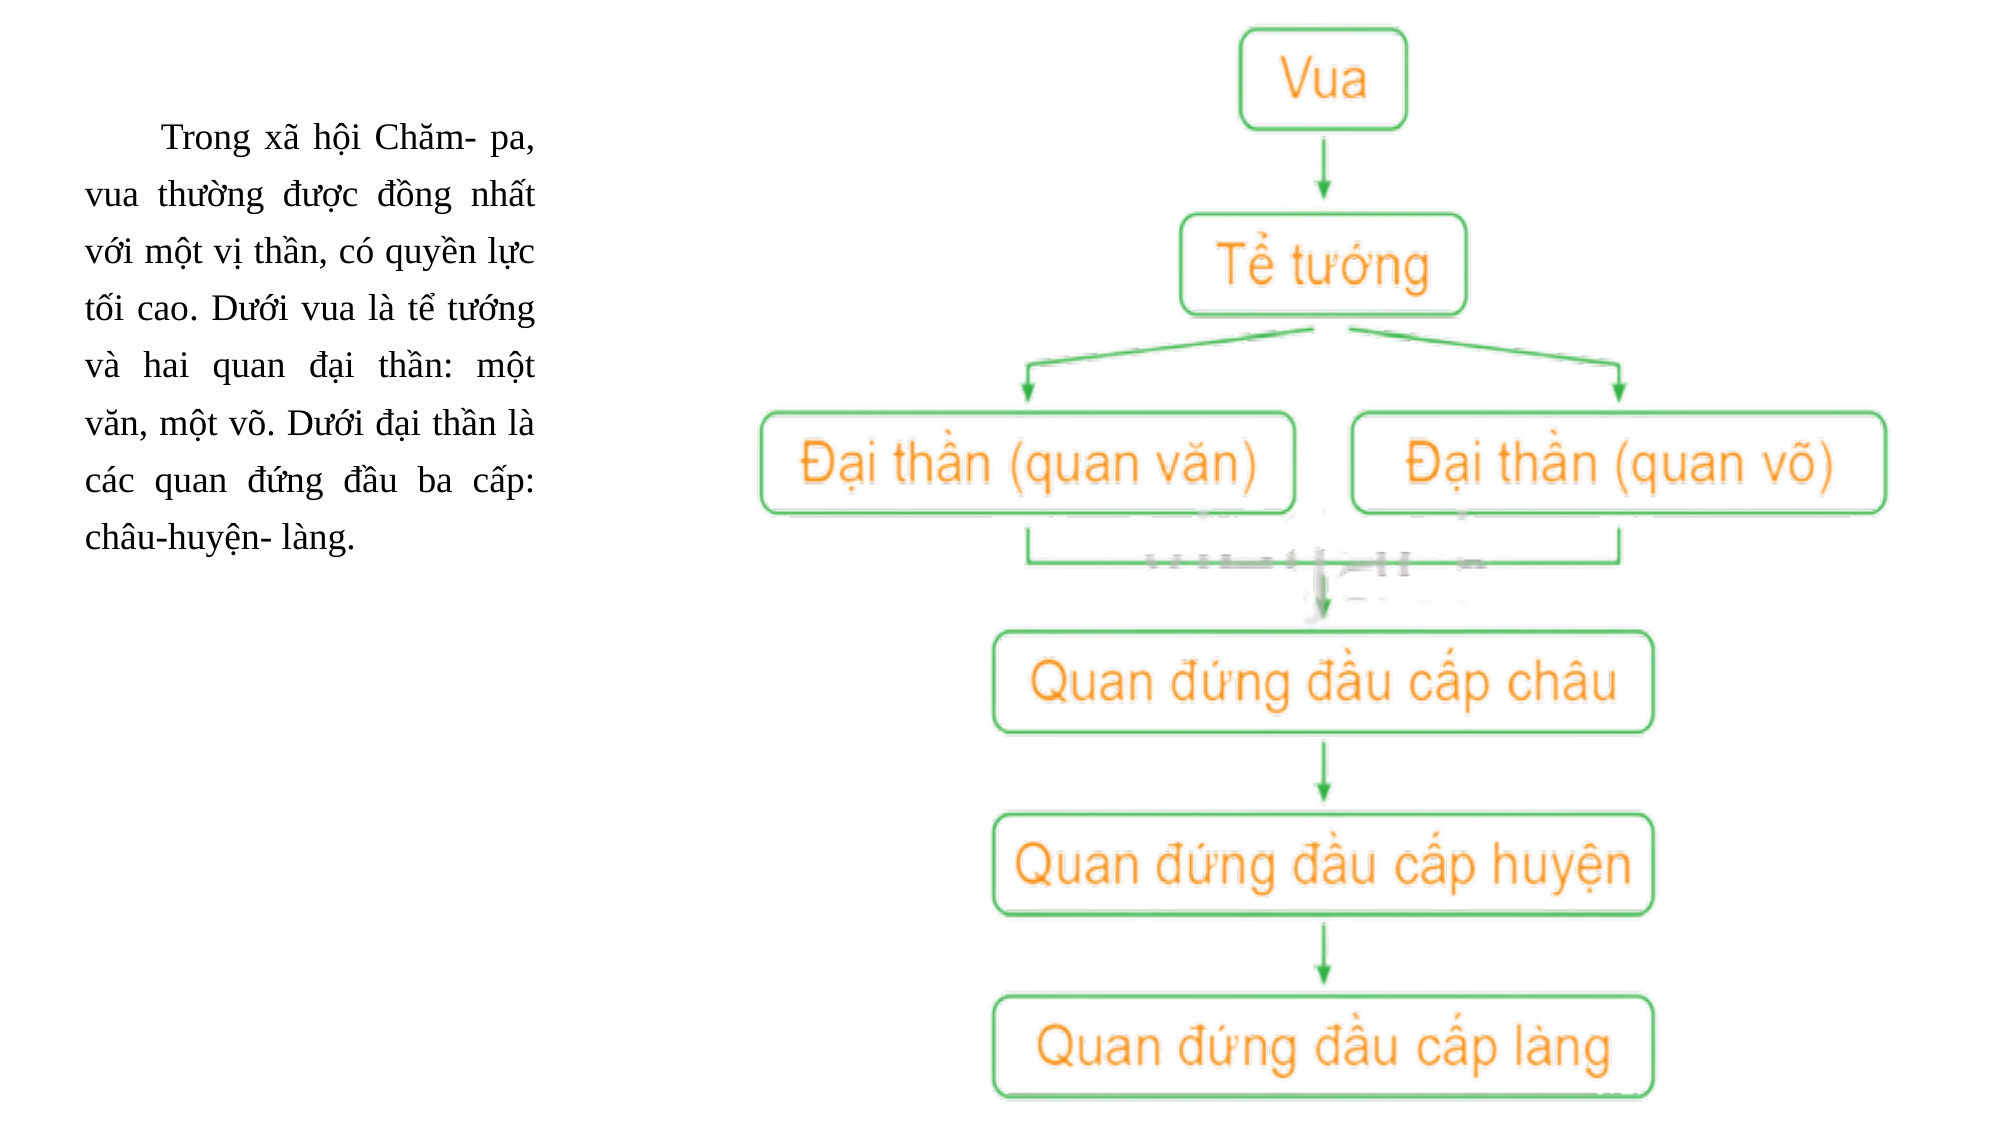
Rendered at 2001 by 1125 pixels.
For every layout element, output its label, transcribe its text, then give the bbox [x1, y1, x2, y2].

picture [740, 20, 1897, 1125]
text_box Trong xã hội Chăm- pa, vua thường được đồng nhất với một vị thần, có quyền lực tối cao. Dưới vua là tể tướng và hai quan đại thần: một văn, một võ. Dưới đại thần là các quan đứng đầu ba cấp: châu-huyện- làng. [70, 92, 551, 564]
